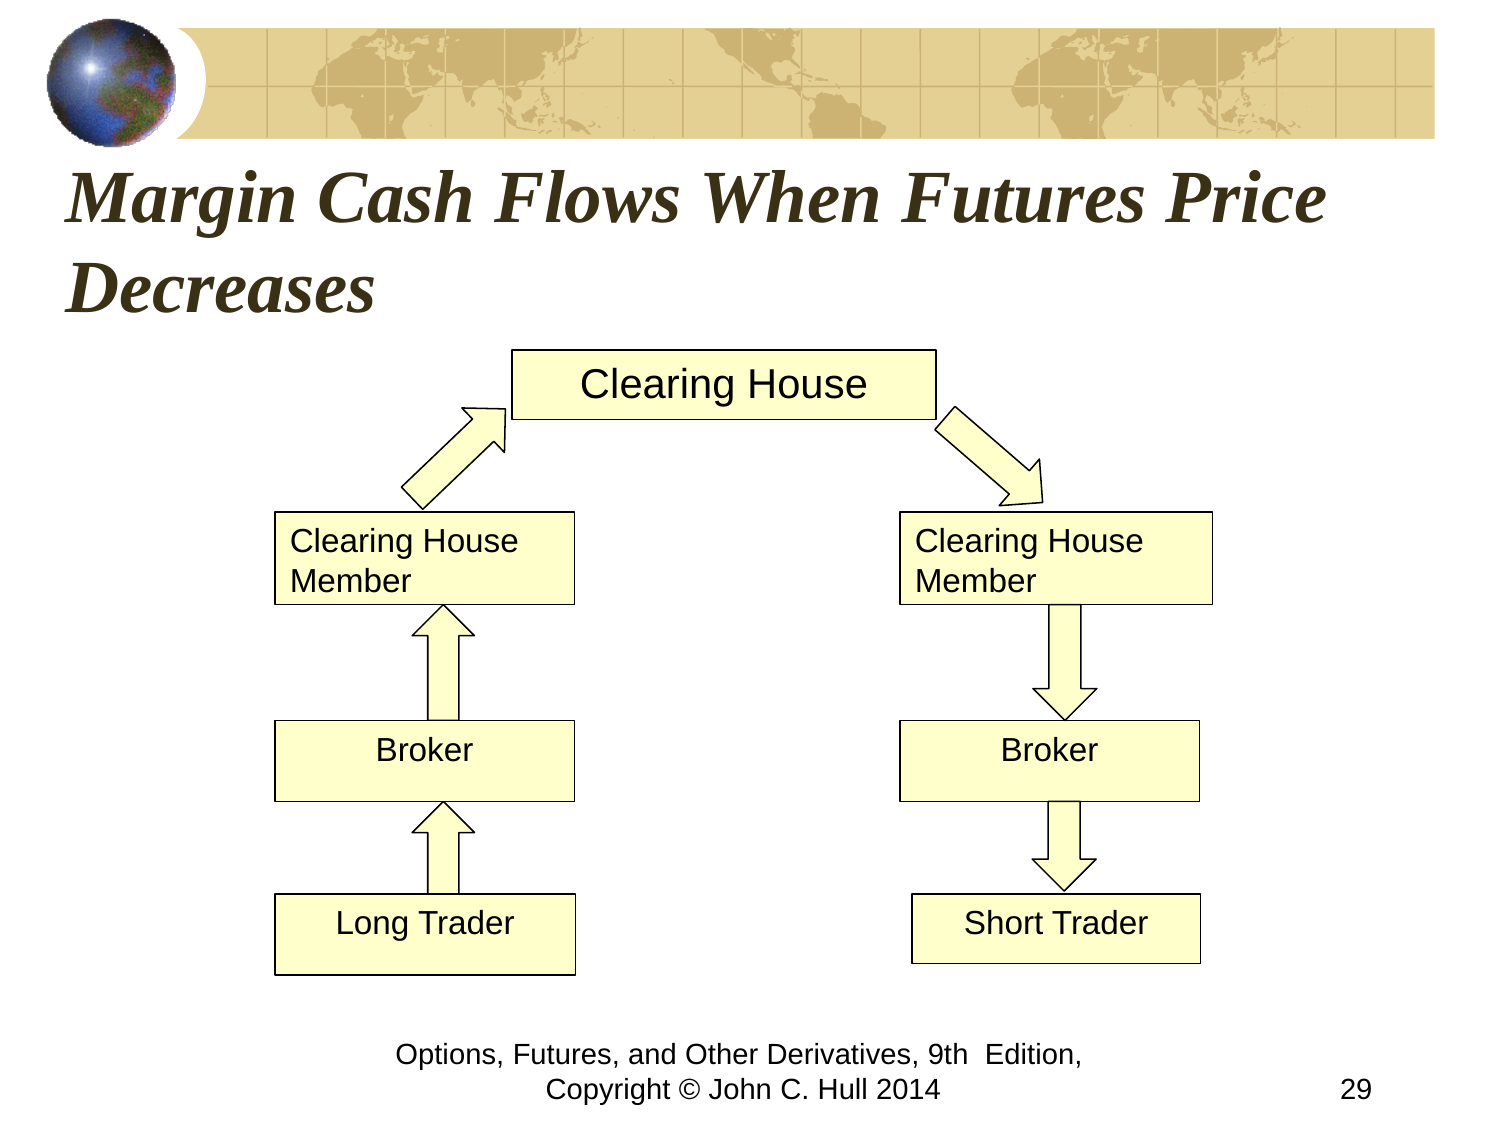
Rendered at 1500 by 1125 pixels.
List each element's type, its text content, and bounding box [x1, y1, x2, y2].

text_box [274, 349, 1213, 976]
slide_number 29 [1074, 1037, 1388, 1113]
picture [42, 14, 190, 151]
title Margin Cash Flows When Futures Price Decreases [50, 187, 1423, 288]
footer Options, Futures, and Other Derivatives, 9th Edition, Copyright © John C. Hull 2014 [349, 1037, 1074, 1113]
